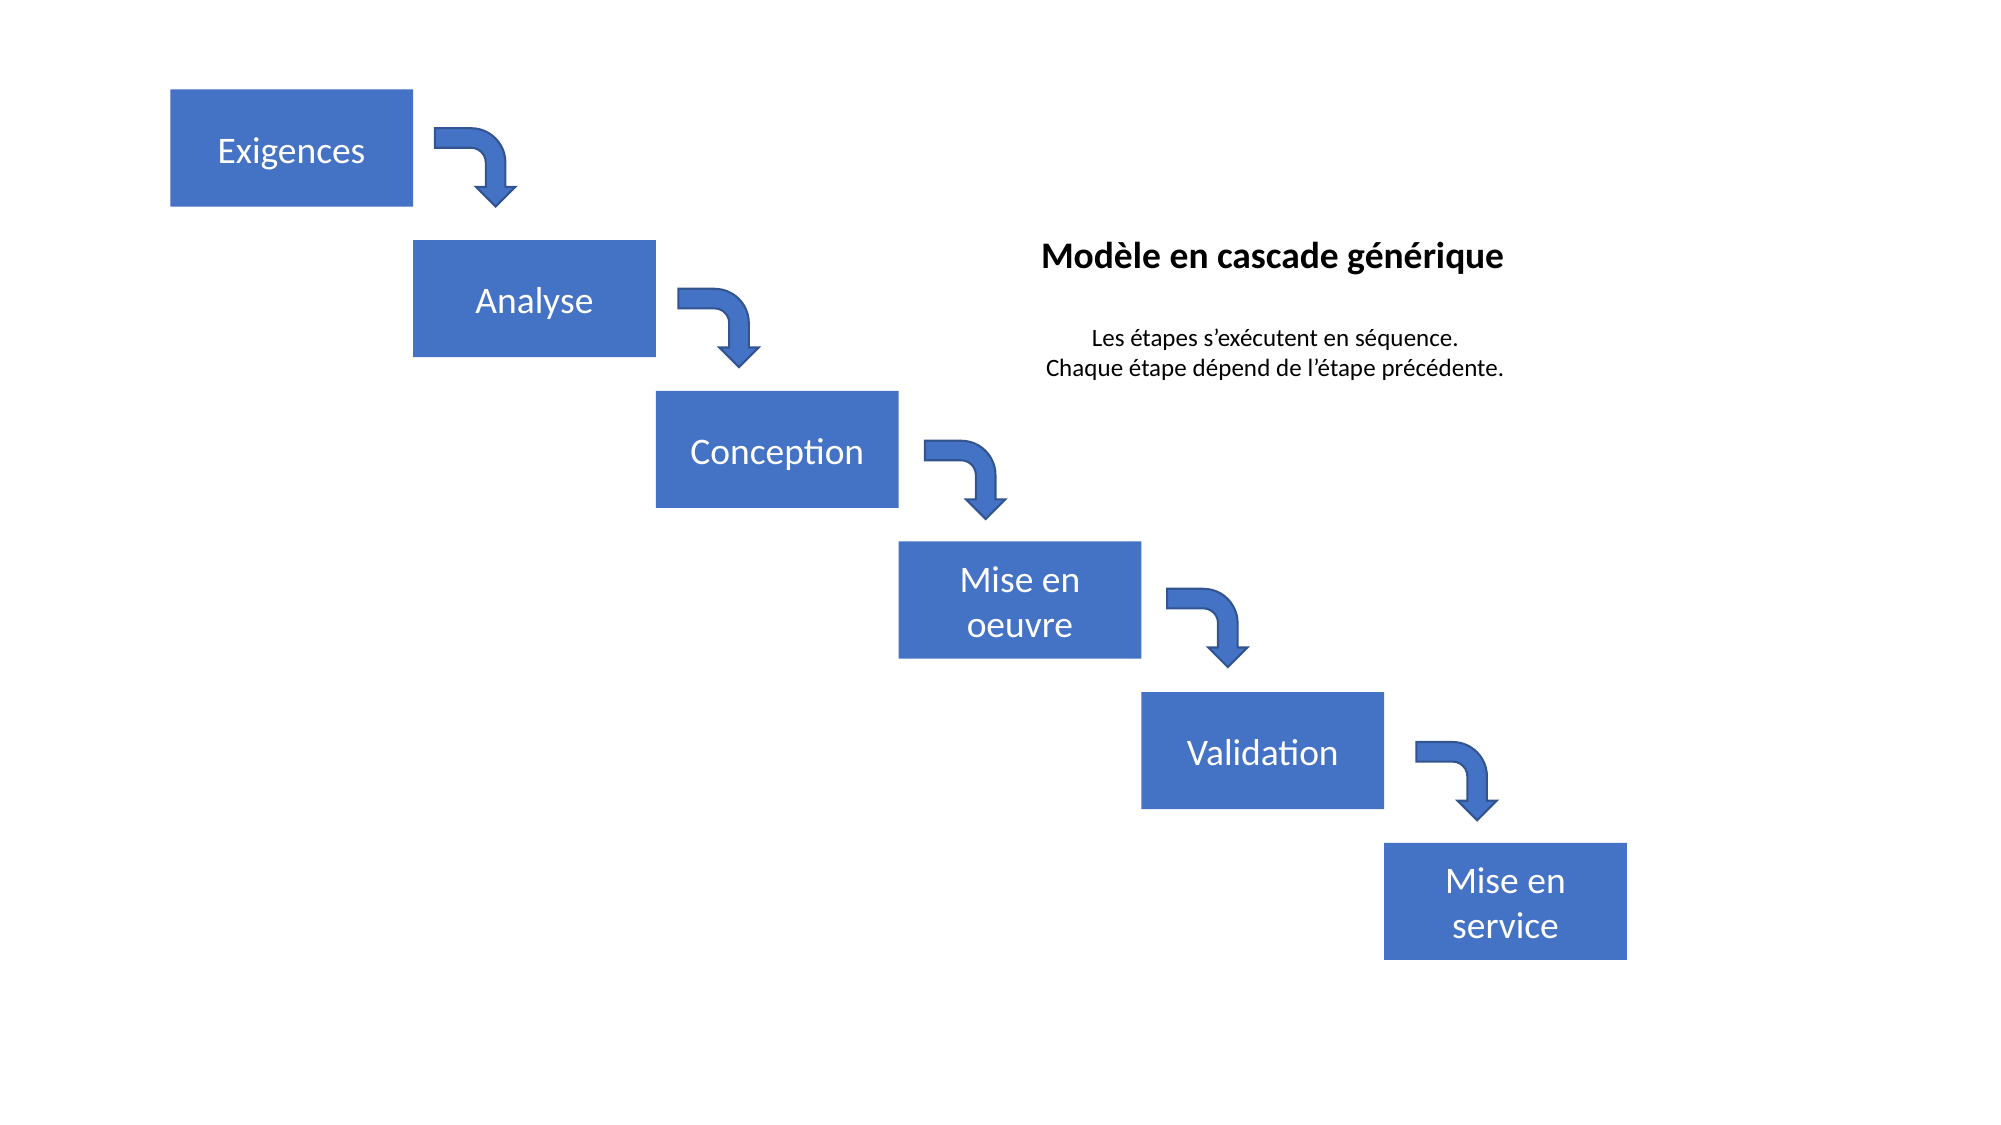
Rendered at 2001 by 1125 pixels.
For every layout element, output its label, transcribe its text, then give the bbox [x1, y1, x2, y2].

text_box Exigences [169, 88, 414, 208]
text_box [1415, 740, 1500, 822]
text_box Conception [655, 390, 900, 509]
text_box Analyse [412, 239, 657, 358]
text_box [433, 127, 518, 208]
text_box Mise en oeuvre [898, 540, 1142, 660]
text_box Mise en service [1383, 842, 1628, 961]
text_box [923, 439, 1008, 521]
text_box Modèle en cascade générique Les étapes s’exécutent en séquence. Chaque étape dépend de l’étape précédente. [1026, 224, 1525, 389]
text_box [1166, 587, 1250, 669]
text_box Validation [1140, 691, 1385, 810]
text_box [677, 287, 762, 369]
